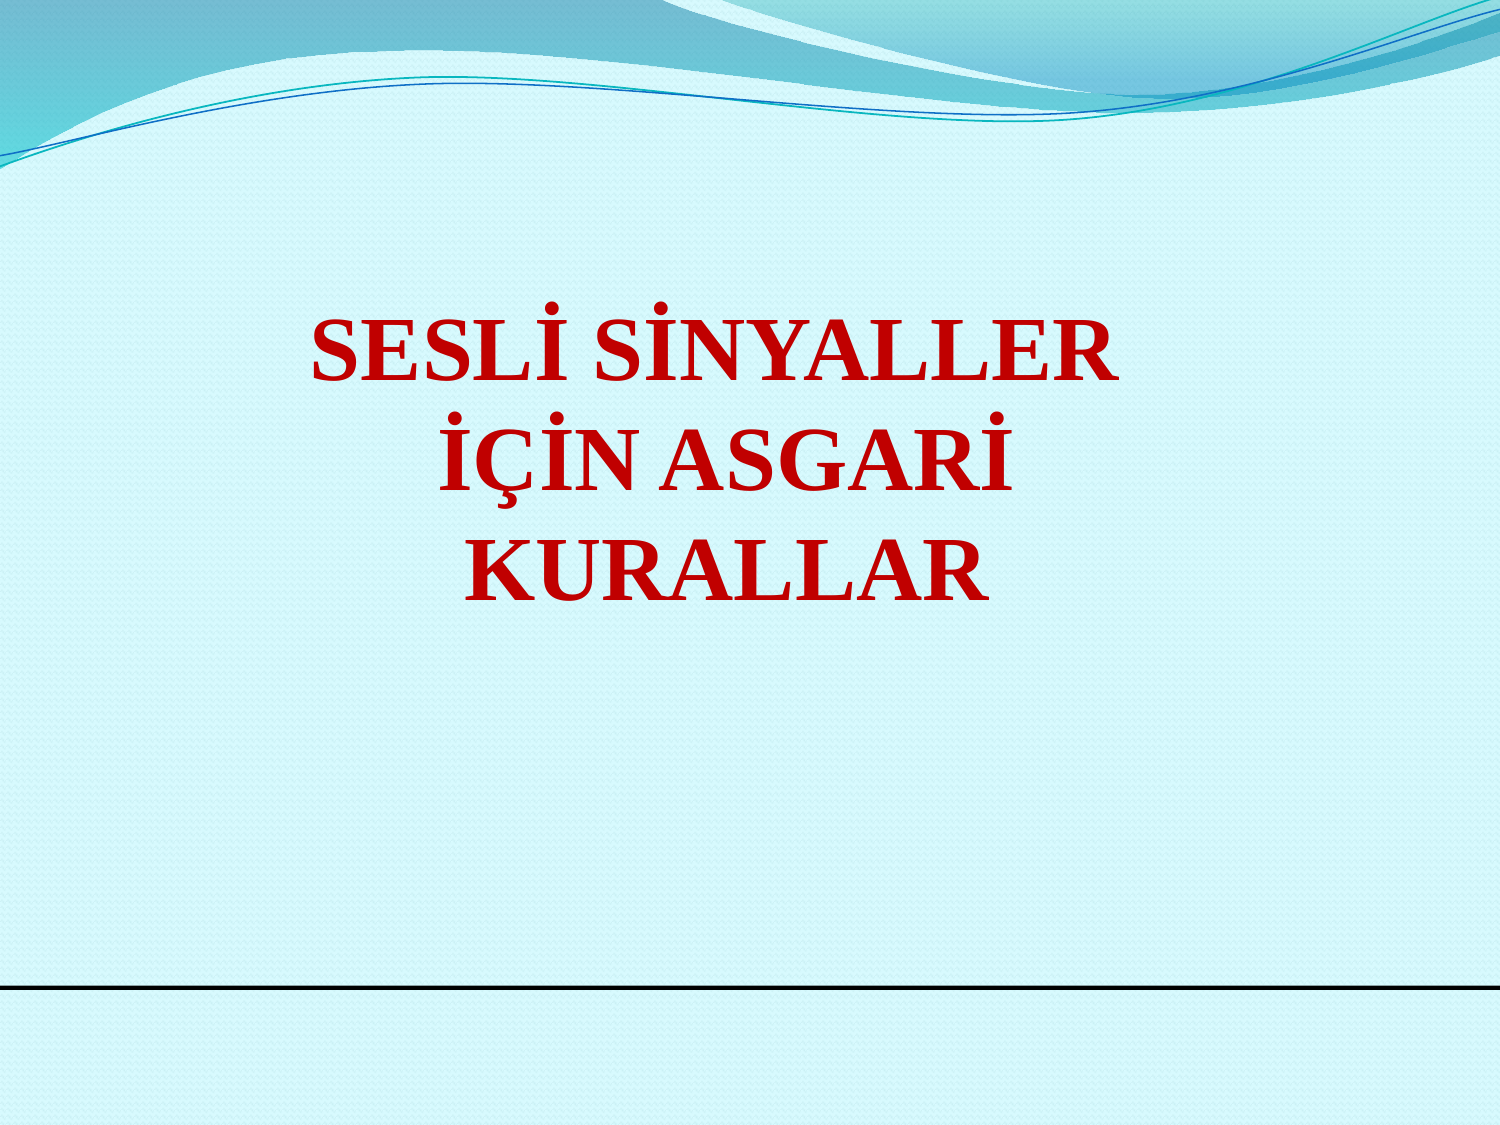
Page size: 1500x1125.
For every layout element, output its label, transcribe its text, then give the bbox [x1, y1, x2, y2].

text_box SESLİ SİNYALLER İÇİN ASGARİ KURALLAR [152, 281, 1301, 626]
